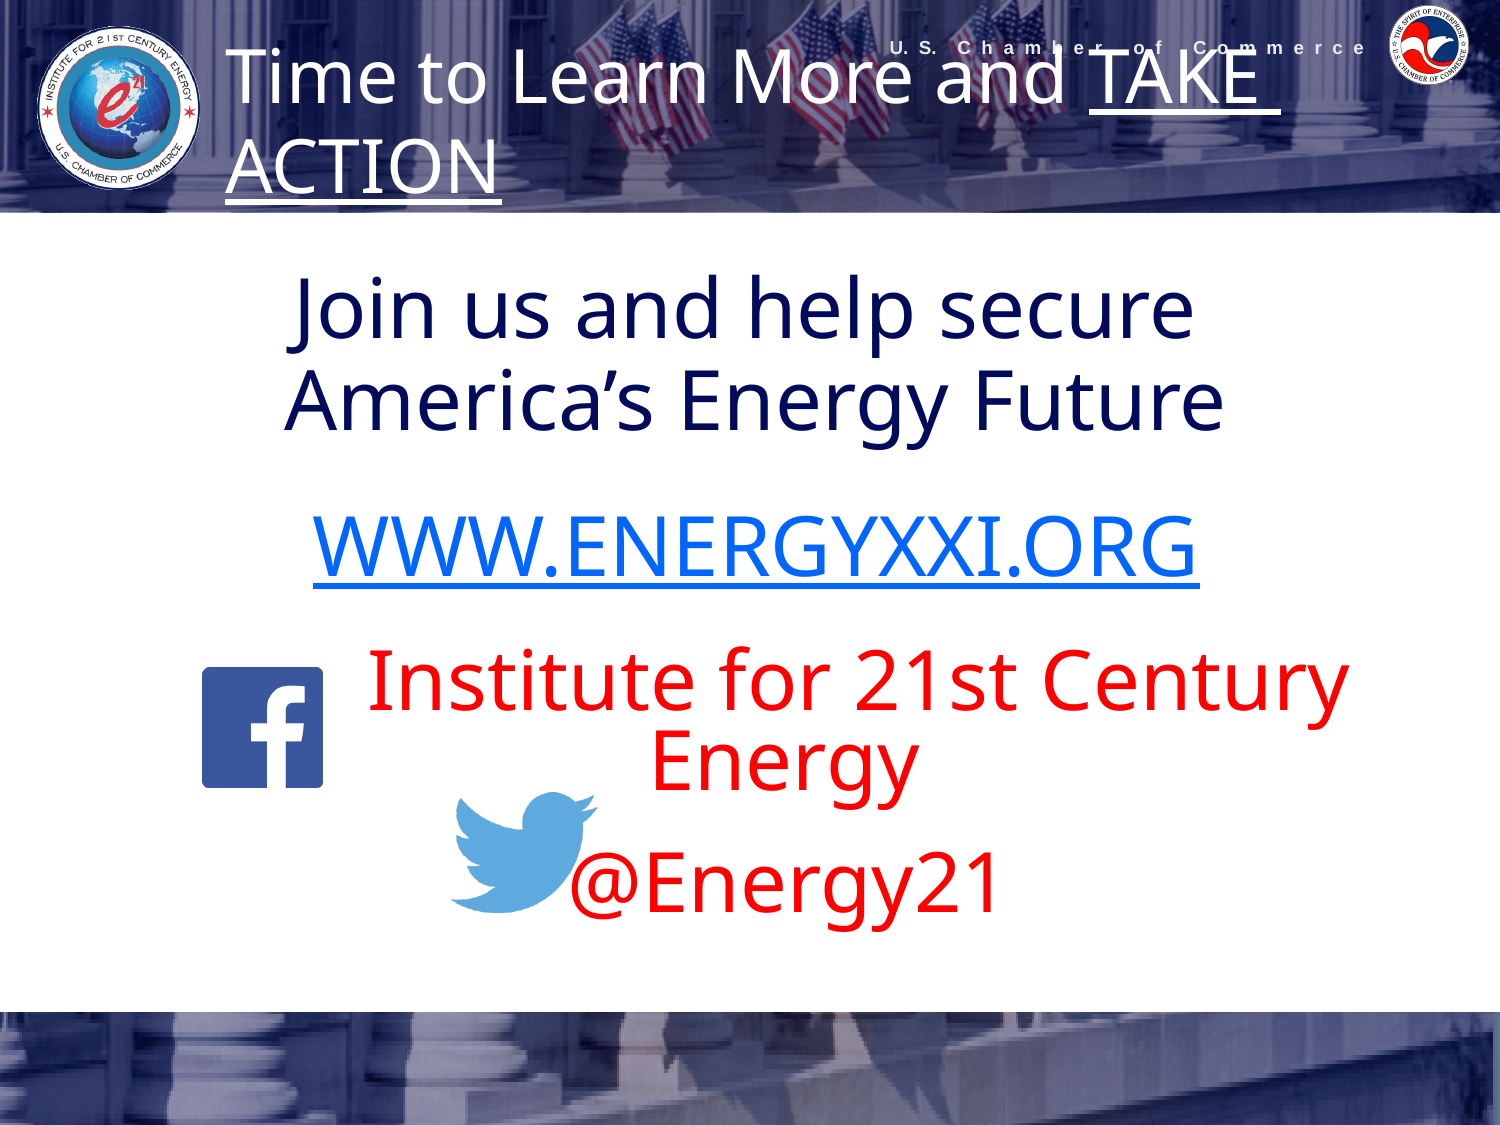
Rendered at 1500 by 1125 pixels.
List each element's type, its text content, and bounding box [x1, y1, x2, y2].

title Time to Learn More and TAKE ACTION [224, 62, 1500, 176]
picture [1387, 3, 1471, 62]
picture [0, 1012, 1500, 1125]
list Join us and help secure America’s Energy Future WWW.ENERGYXXI.ORG Institute for 21st Century Energy @Energy21 [99, 187, 1413, 1101]
picture [202, 667, 323, 788]
picture [37, 26, 200, 190]
picture [449, 792, 598, 913]
